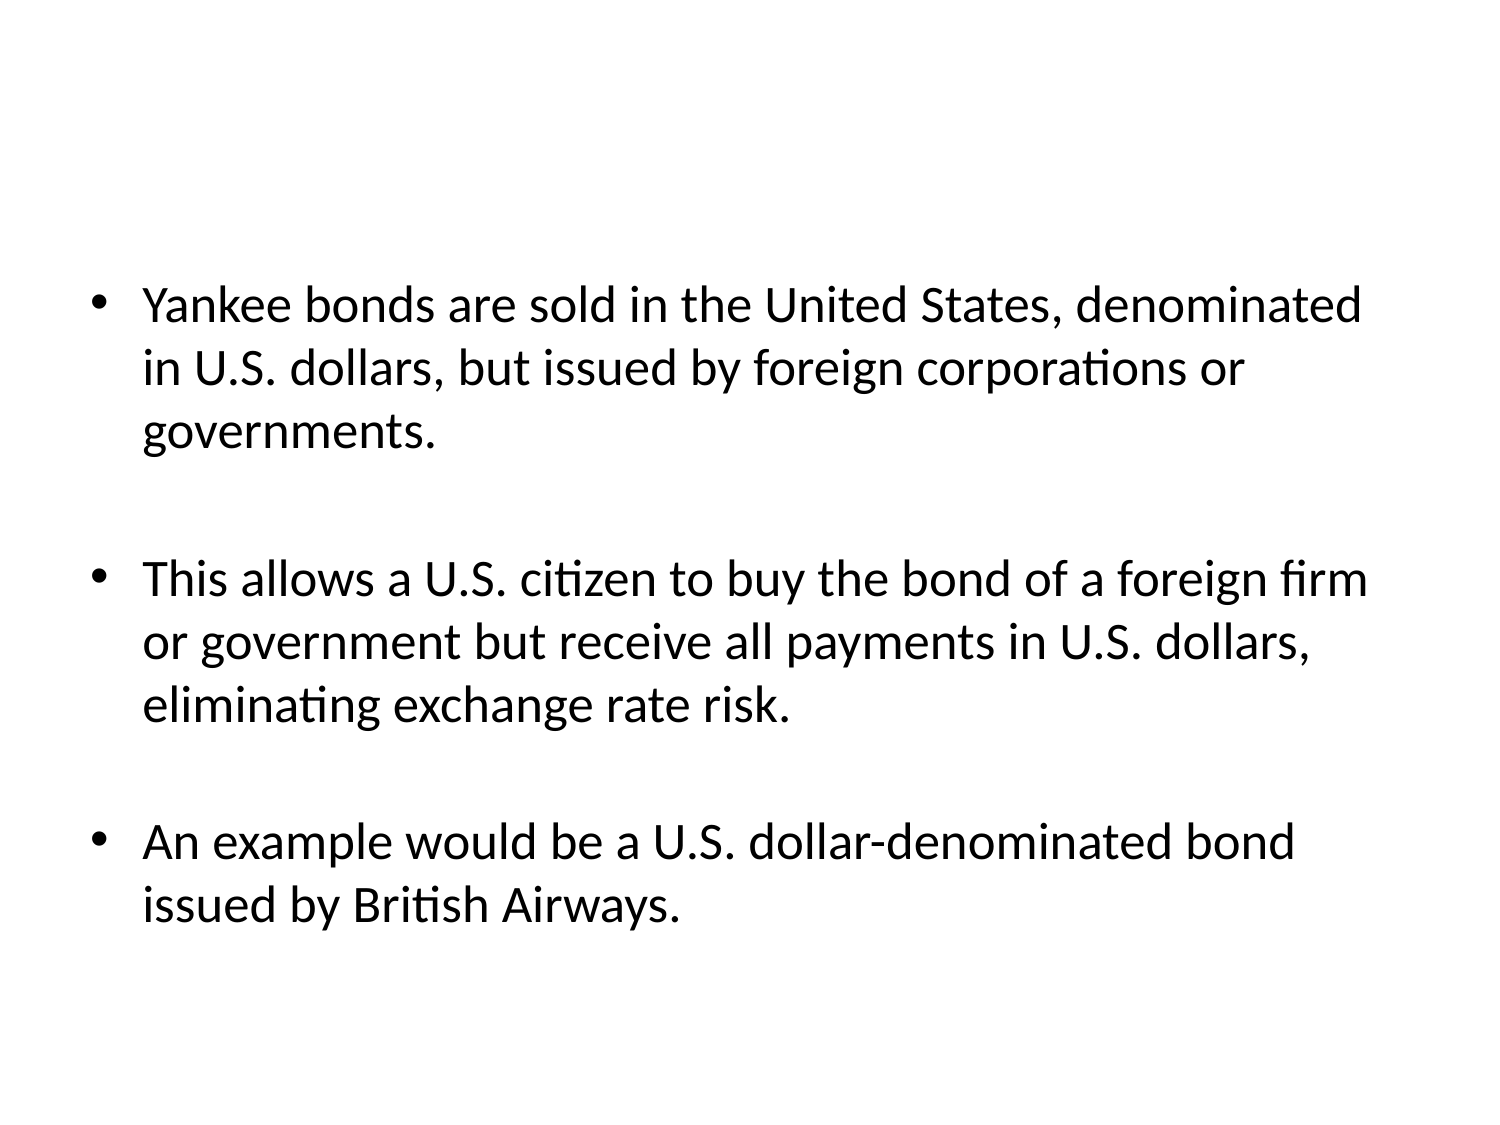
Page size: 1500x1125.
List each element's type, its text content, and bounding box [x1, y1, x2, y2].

list Yankee bonds are sold in the United States, denominated in U.S. dollars, but issued by foreign corporations or governments. This allows a U.S. citizen to buy the bond of a foreign firm or government but receive all payments in U.S. dollars, eliminating exchange rate risk. An example would be a U.S. dollar-denominated bond issued by British Airways. [75, 262, 1425, 1005]
